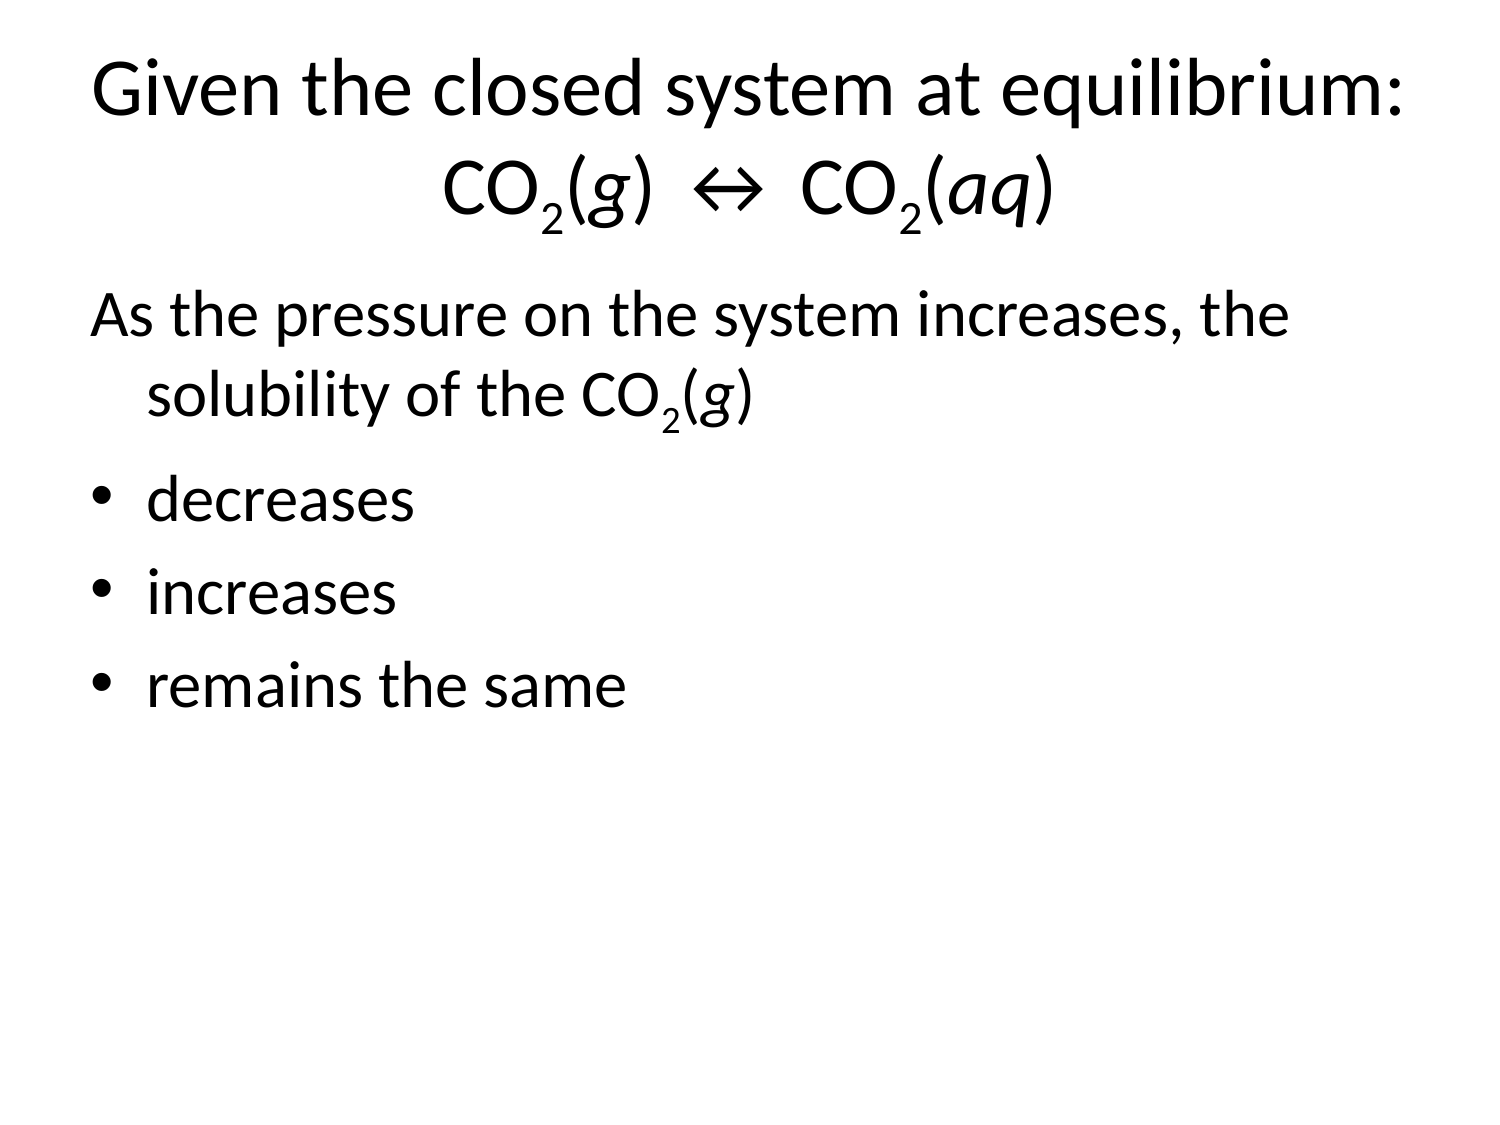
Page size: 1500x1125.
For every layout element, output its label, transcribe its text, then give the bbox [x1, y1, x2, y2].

list As the pressure on the system increases, the solubility of the CO2(g) decreases increases remains the same [75, 262, 1425, 1005]
title Given the closed system at equilibrium: CO2(g) ↔ CO2(aq) [75, 45, 1425, 233]
